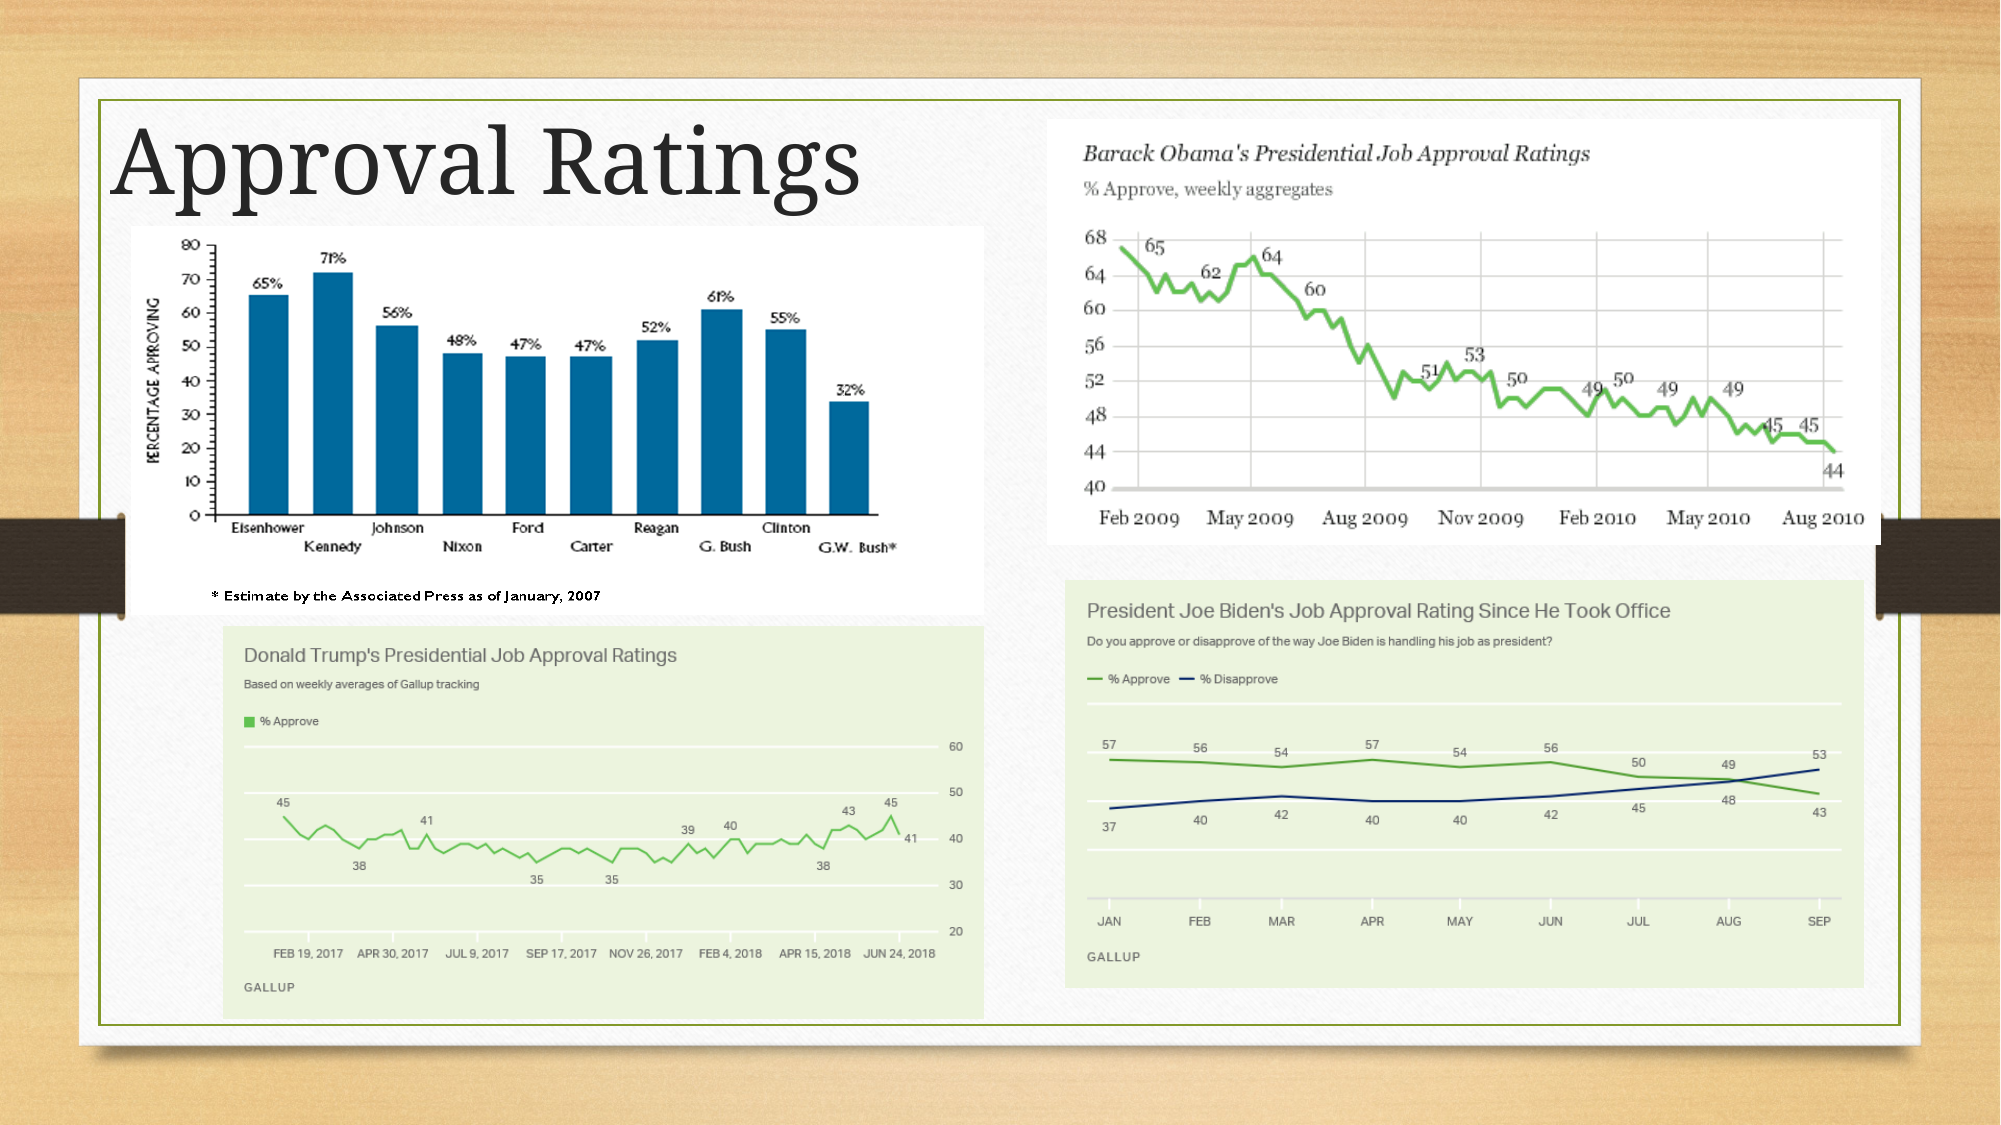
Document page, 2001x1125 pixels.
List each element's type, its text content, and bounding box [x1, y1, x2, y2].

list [130, 225, 984, 616]
picture [0, 0, 2001, 1125]
title Approval Ratings [0, 88, 1073, 227]
